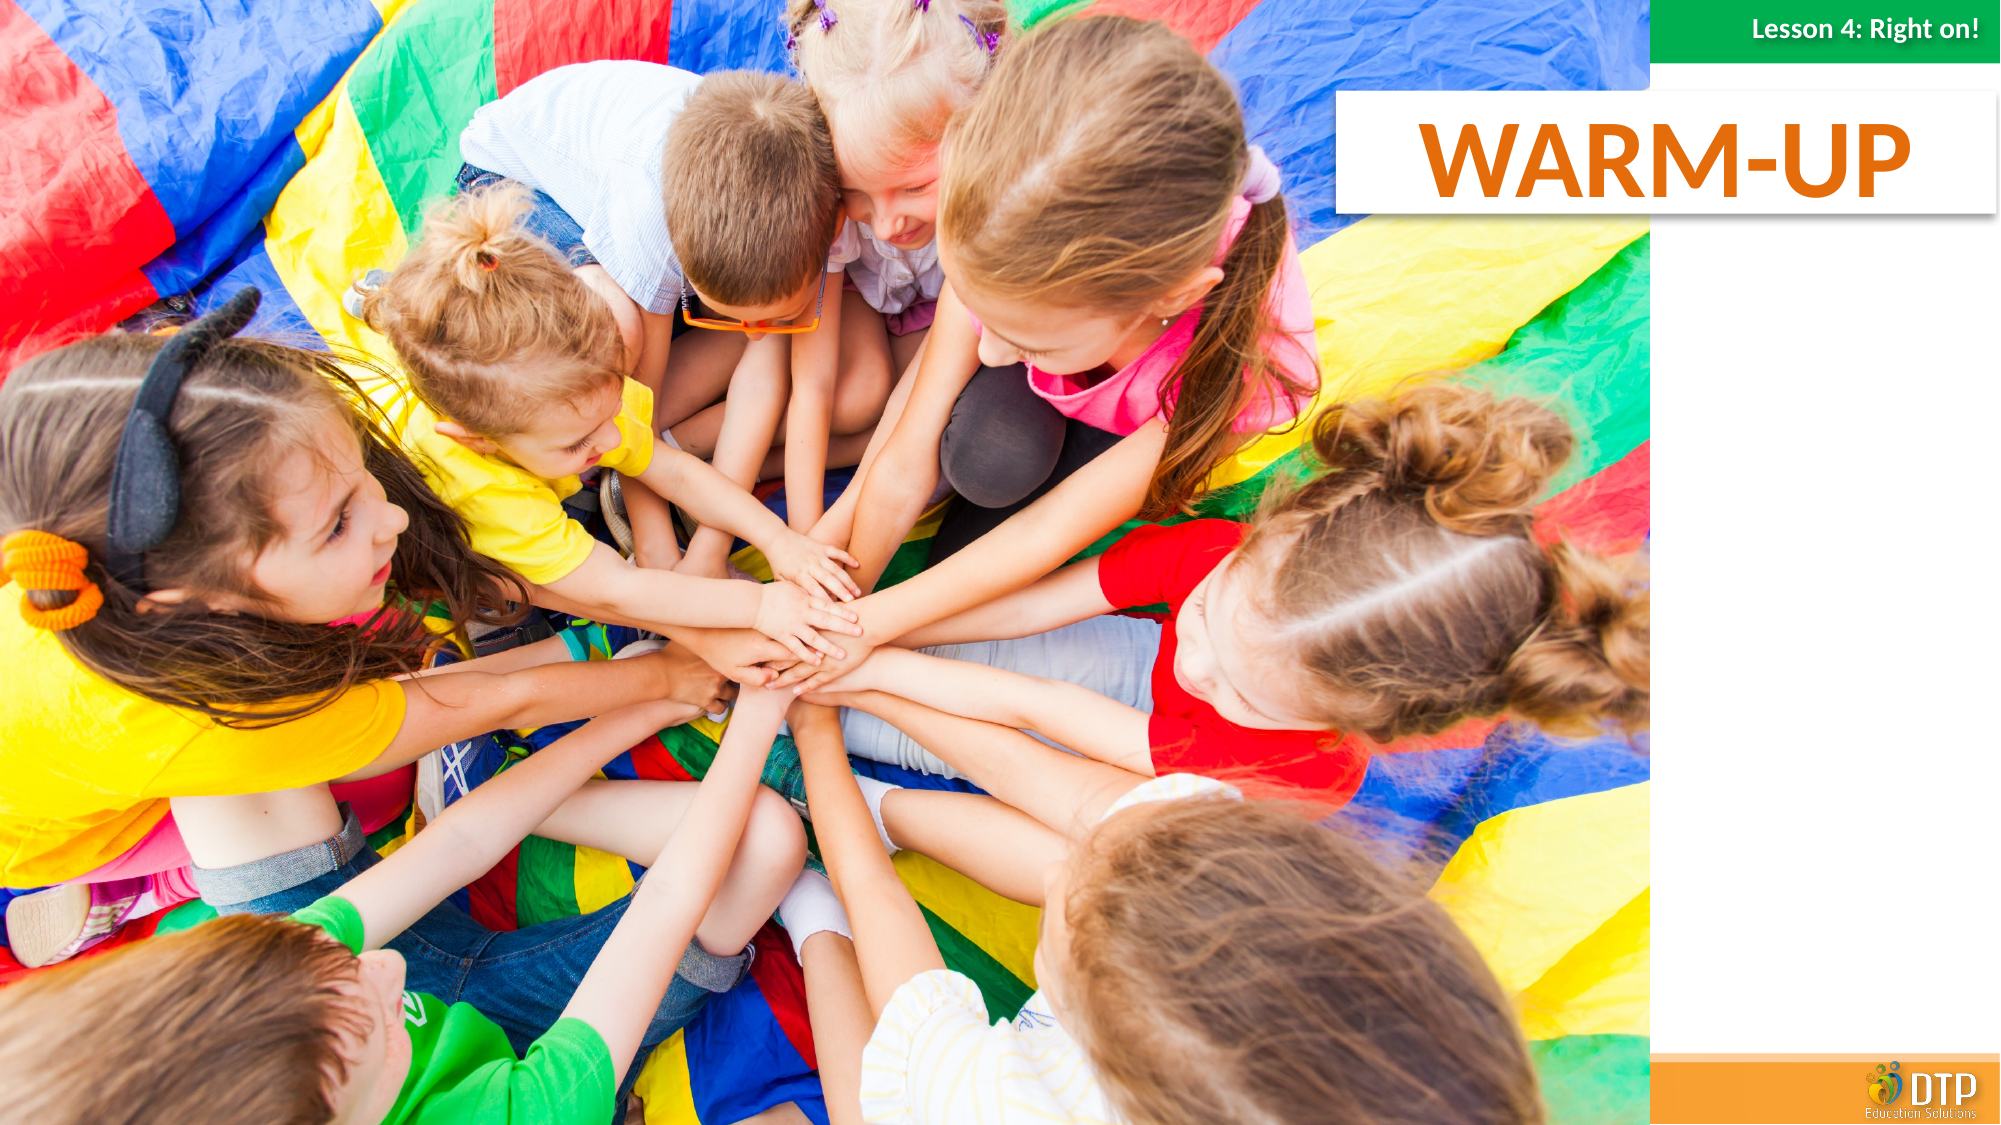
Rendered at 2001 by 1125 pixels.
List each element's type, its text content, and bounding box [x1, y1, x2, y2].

text_box WARM-UP [1654, 90, 1997, 214]
picture [0, 0, 2000, 1125]
